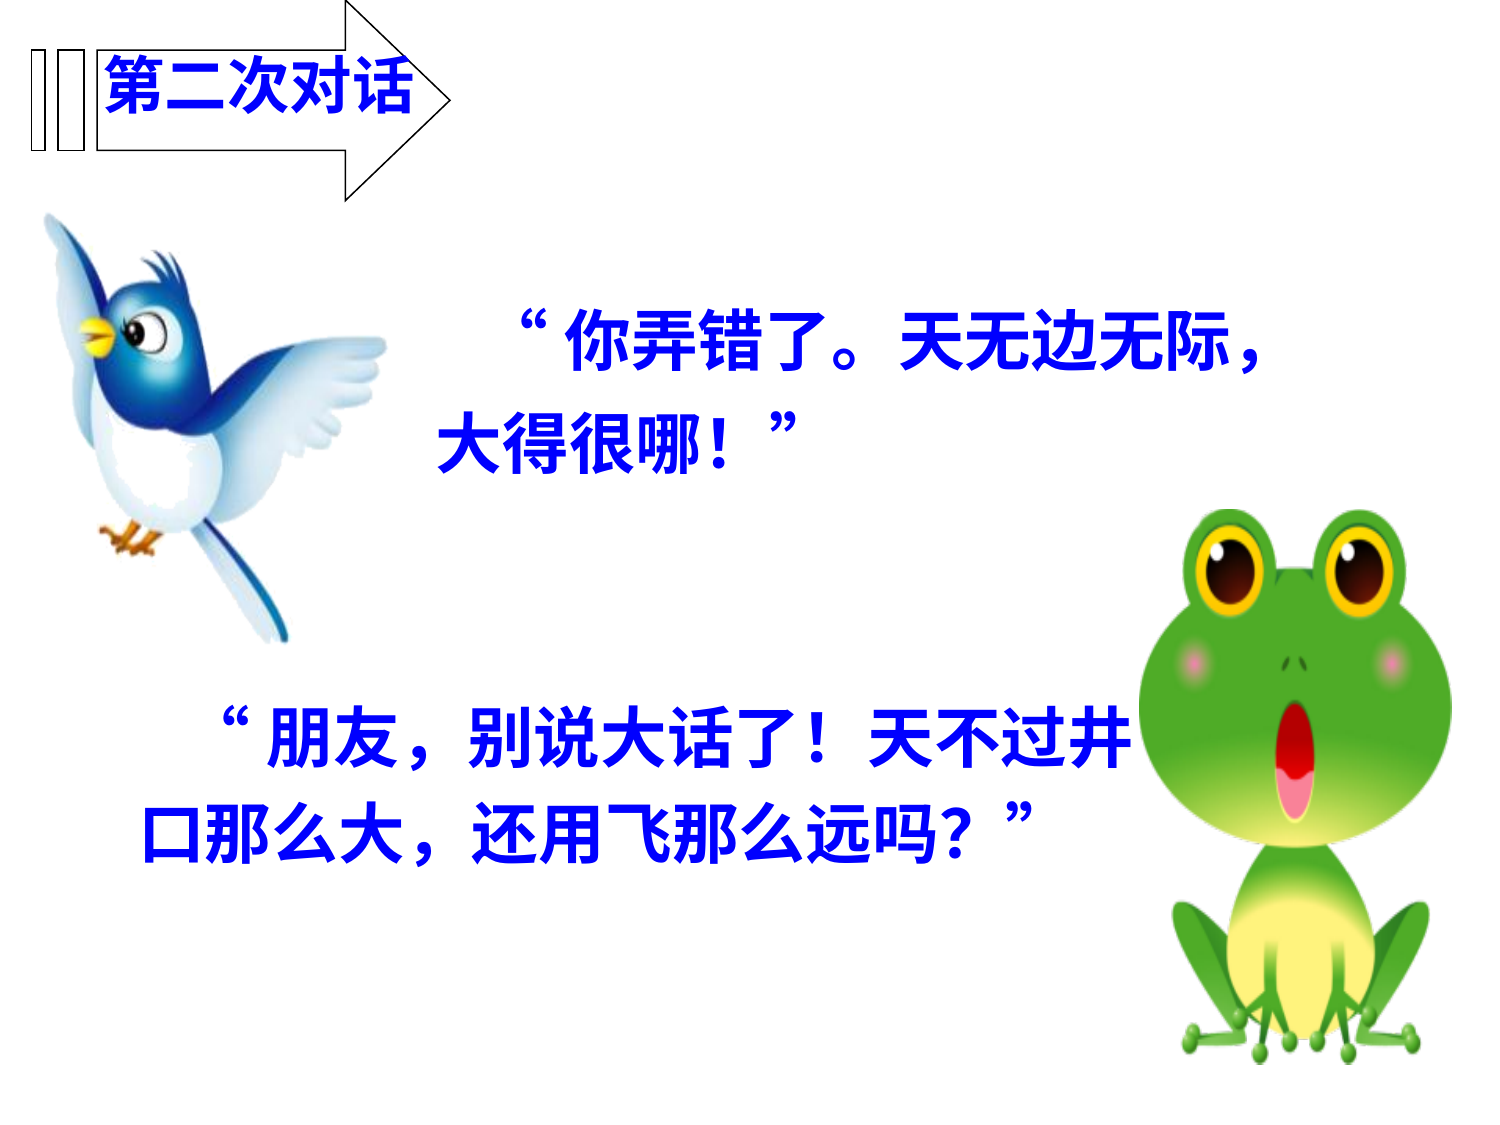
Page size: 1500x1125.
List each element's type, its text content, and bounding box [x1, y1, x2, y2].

text_box “你弄错了。天无边无际，大得很哪！” [421, 266, 1350, 490]
text_box “朋友，别说大话了！天不过井口那么大，还用飞那么远吗？” [123, 672, 1134, 880]
picture [1139, 509, 1453, 1066]
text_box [31, 0, 451, 201]
picture [31, 200, 395, 651]
